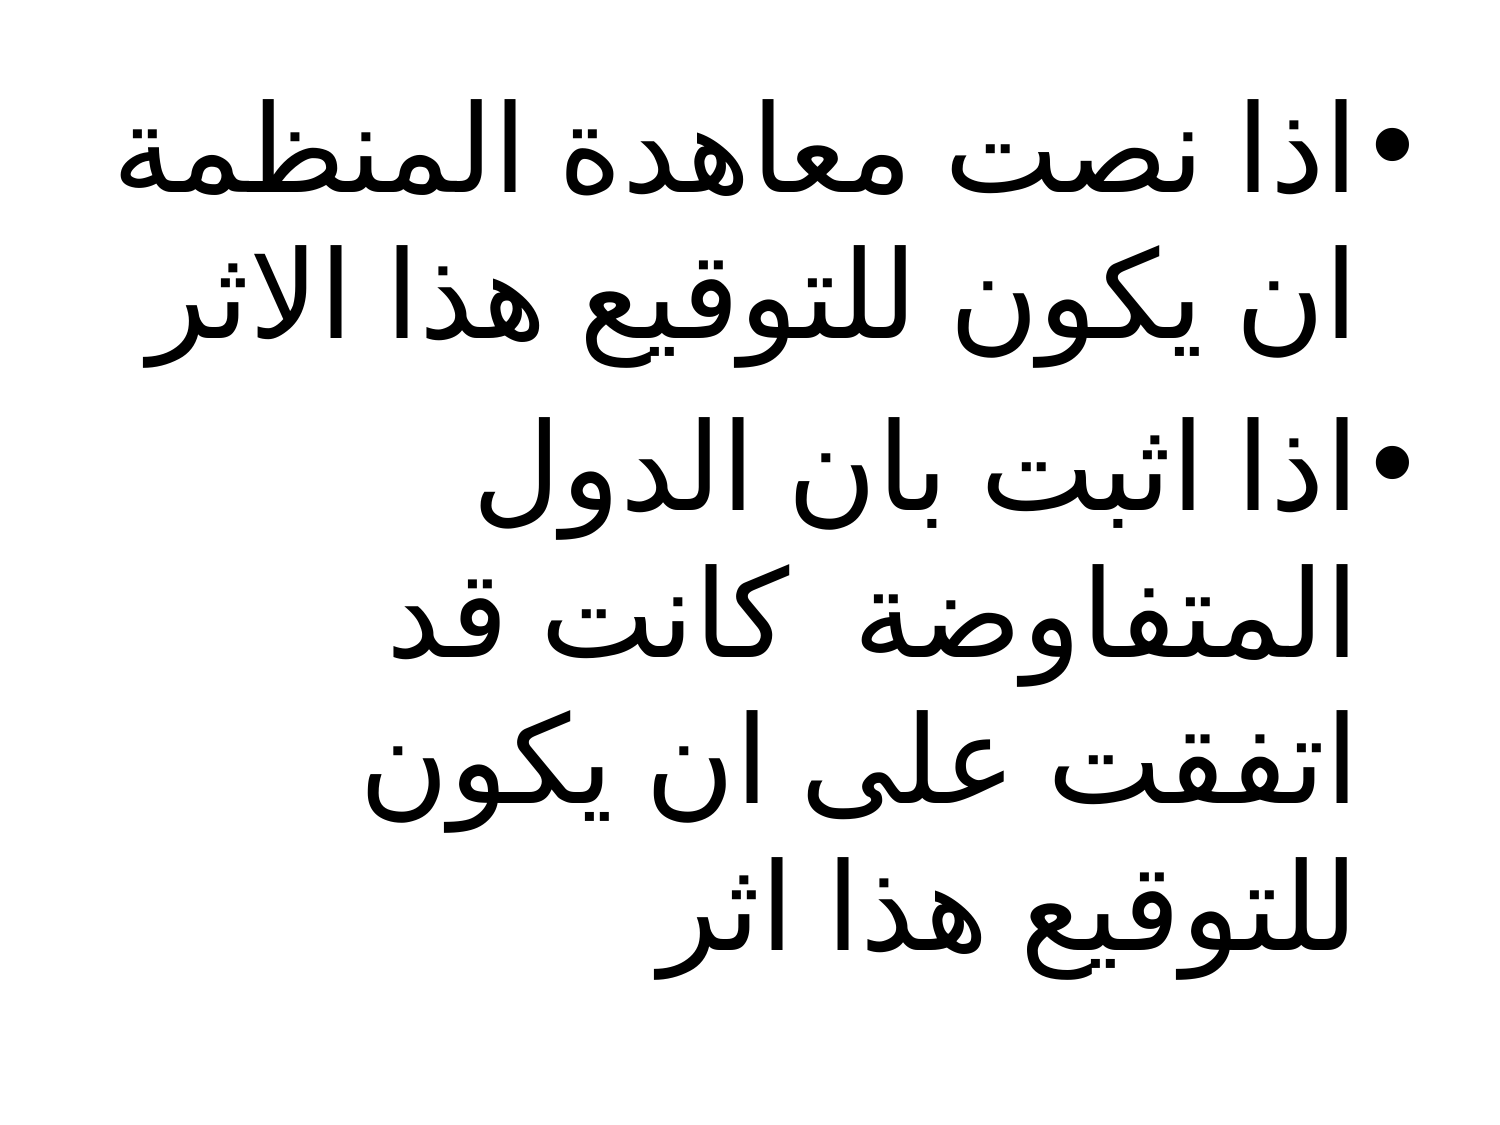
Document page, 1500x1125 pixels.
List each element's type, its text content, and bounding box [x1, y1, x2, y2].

list اذا نصت معاهدة المنظمة ان يكون للتوقيع هذا الاثر اذا اثبت بان الدول المتفاوضة كانت قد اتفقت على ان يكون للتوقيع هذا اثر [87, 62, 1425, 1088]
